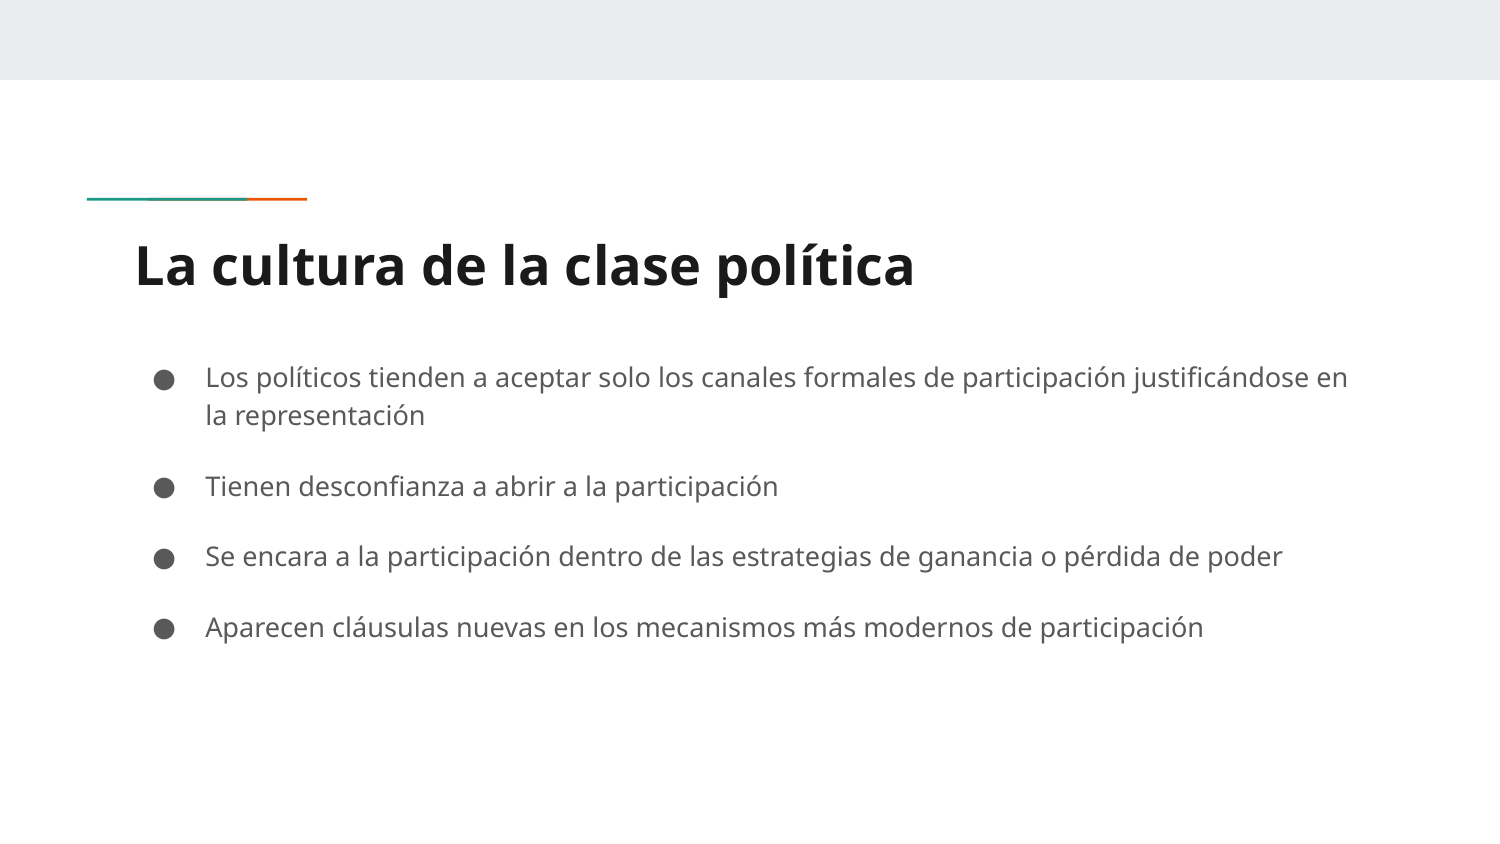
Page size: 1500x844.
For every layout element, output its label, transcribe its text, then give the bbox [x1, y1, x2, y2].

title La cultura de la clase política [119, 216, 1381, 305]
list Los políticos tienden a aceptar solo los canales formales de participación justificándose en la representación Tienen desconfianza a abrir a la participación Se encara a la participación dentro de las estrategias de ganancia o pérdida de poder Aparecen cláusulas nuevas en los mecanismos más modernos de participación [119, 341, 1381, 712]
